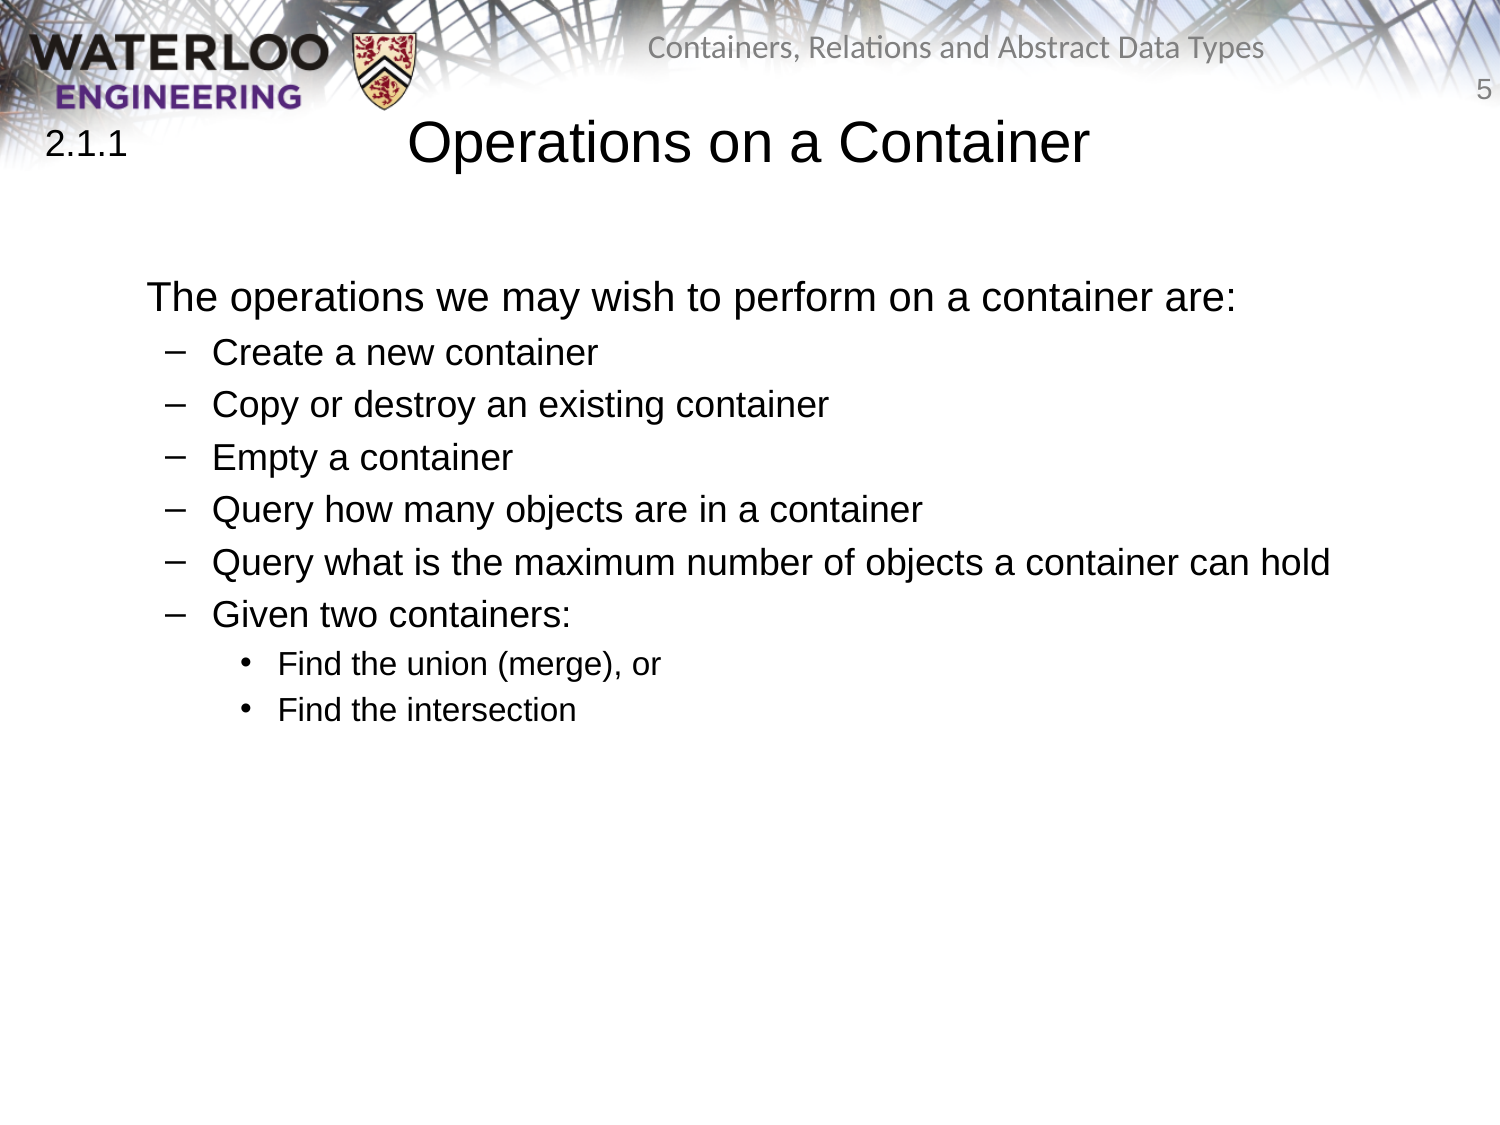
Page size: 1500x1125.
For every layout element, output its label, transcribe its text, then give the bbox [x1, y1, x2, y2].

title Operations on a Container [74, 44, 1426, 233]
picture [0, 0, 1500, 1125]
text_box 2.1.1 [30, 111, 143, 172]
list The operations we may wish to perform on a container are: Create a new container Copy or destroy an existing container Empty a container Query how many objects are in a container Query what is the maximum number of objects a container can hold Given two containers: Find the union (merge), or Find the intersection [74, 262, 1426, 1006]
